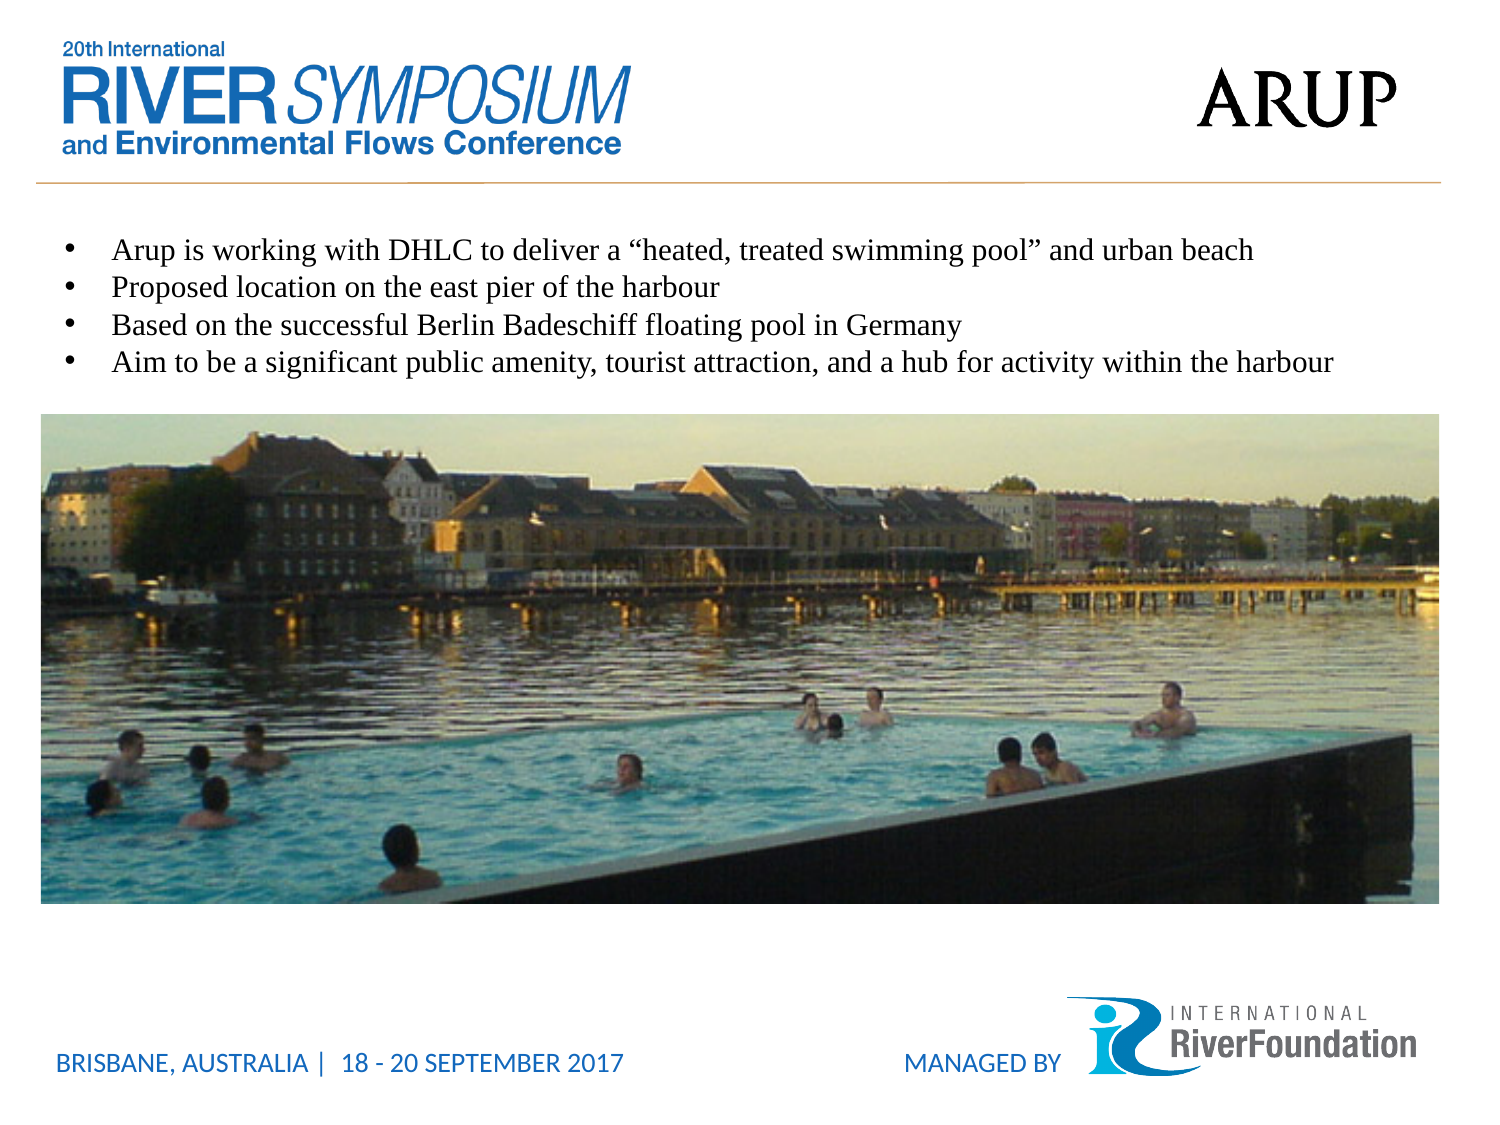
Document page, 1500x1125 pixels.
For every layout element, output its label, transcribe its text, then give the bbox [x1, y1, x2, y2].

picture [1067, 997, 1139, 1076]
picture [1109, 1031, 1118, 1062]
text_box Arup is working with DHLC to deliver a “heated, treated swimming pool” and urban beach Proposed location on the east pier of the harbour Based on the successful Berlin Badeschiff floating pool in Germany Aim to be a significant public amenity, tourist attraction, and a hub for activity within the harbour [49, 221, 1390, 387]
picture [1127, 997, 1416, 1076]
text_box BRISBANE, AUSTRALIA | 18 - 20 SEPTEMBER 2017 [40, 1036, 713, 1086]
picture [30, 27, 661, 179]
picture [40, 414, 1440, 904]
picture [1144, 16, 1451, 181]
text_box MANAGED BY [889, 1036, 1100, 1086]
